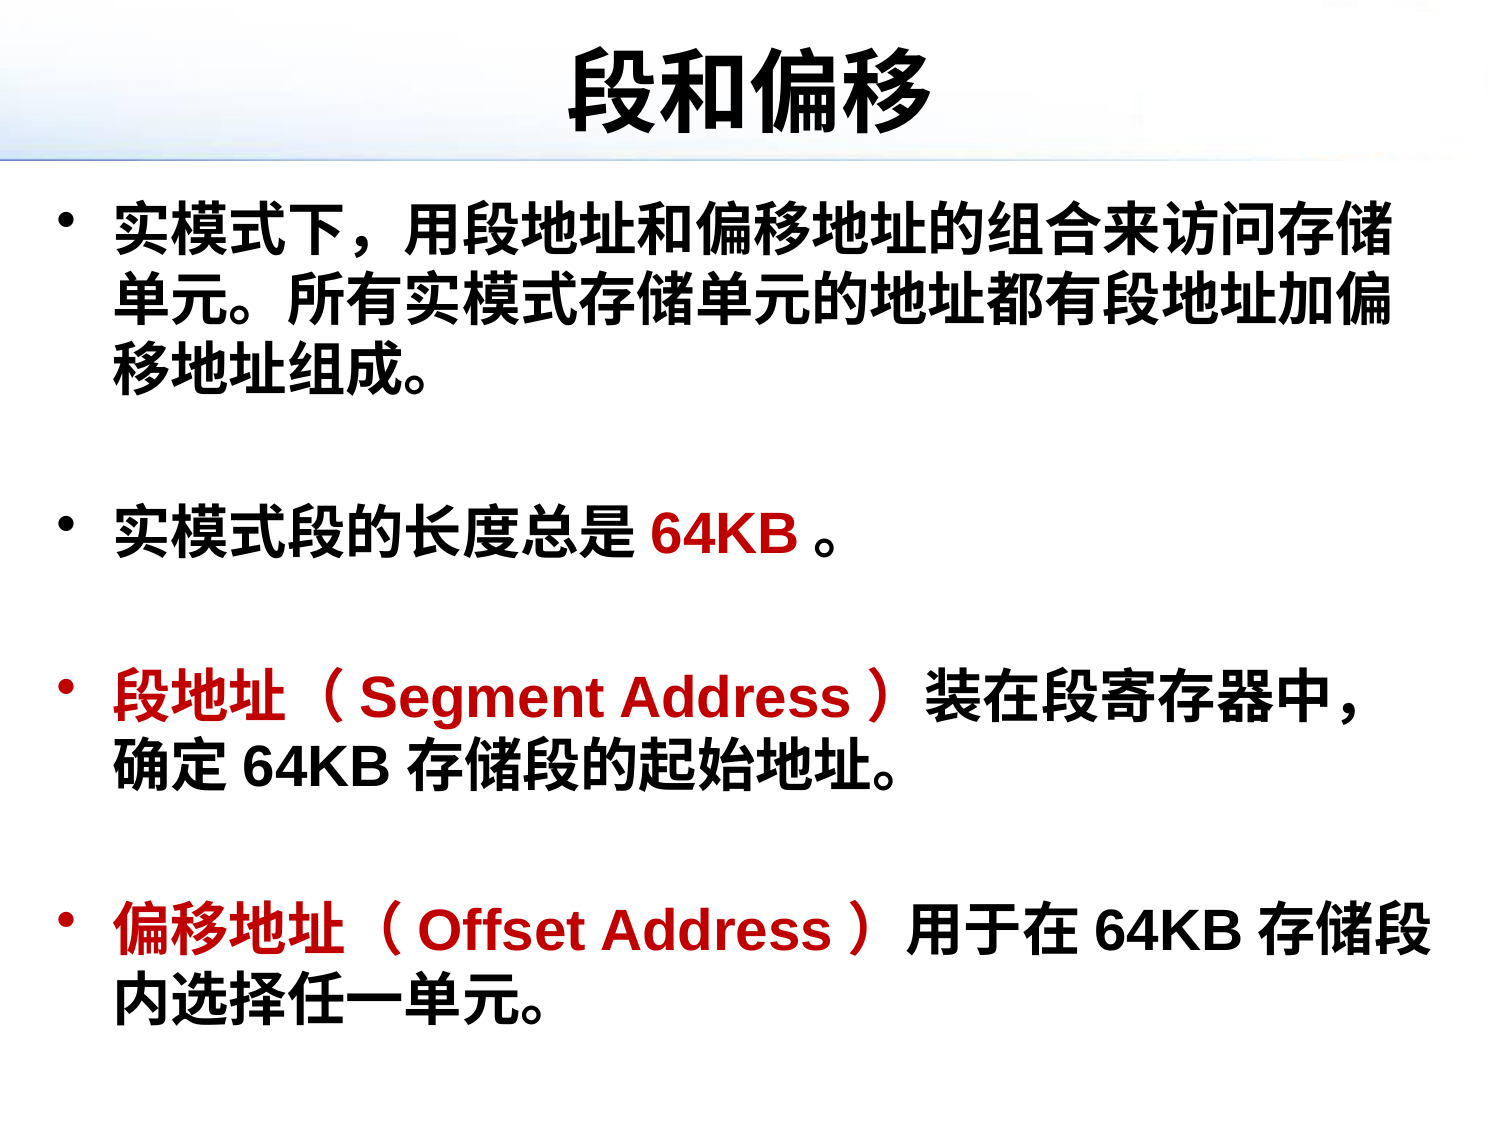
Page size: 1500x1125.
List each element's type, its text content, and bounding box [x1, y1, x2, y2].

list 实模式下，用段地址和偏移地址的组合来访问存储单元。所有实模式存储单元的地址都有段地址加偏移地址组成。 实模式段的长度总是64KB。 段地址（Segment Address）装在段寄存器中，确定64KB存储段的起始地址。 偏移地址（Offset Address）用于在64KB存储段内选择任一单元。 [41, 184, 1459, 1059]
title 段和偏移 [29, 31, 1471, 147]
picture [0, 0, 1500, 161]
